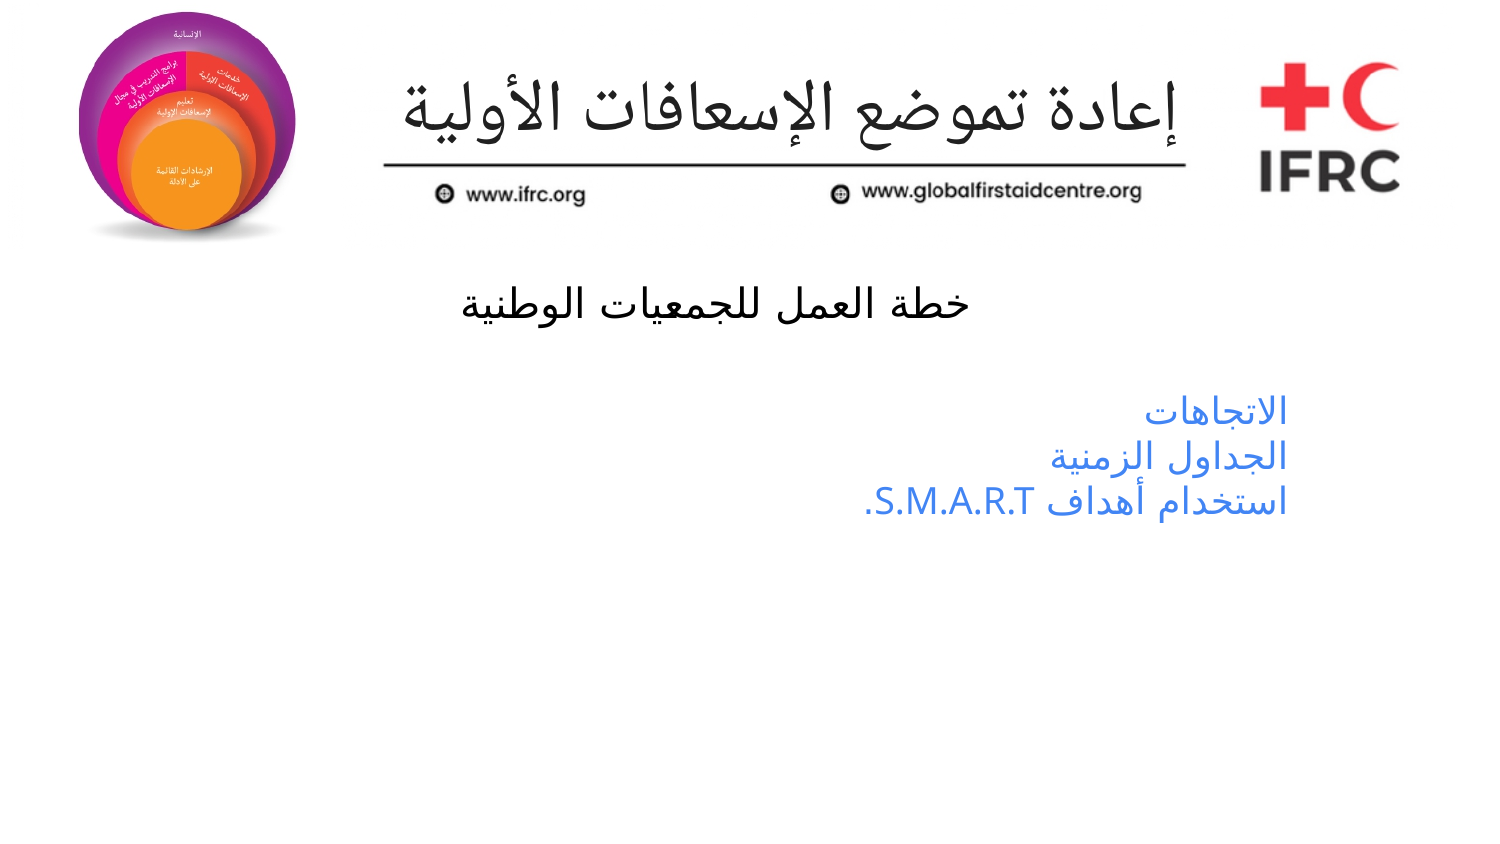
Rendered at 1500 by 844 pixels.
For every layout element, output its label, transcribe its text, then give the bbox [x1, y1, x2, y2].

text_box خطة العمل للجمعيات الوطنية [44, 262, 1437, 343]
picture [7, 3, 1459, 249]
text_box الاتجاهات الجداول الزمنية استخدام أهداف S.M.A.R.T. [75, 379, 1304, 530]
